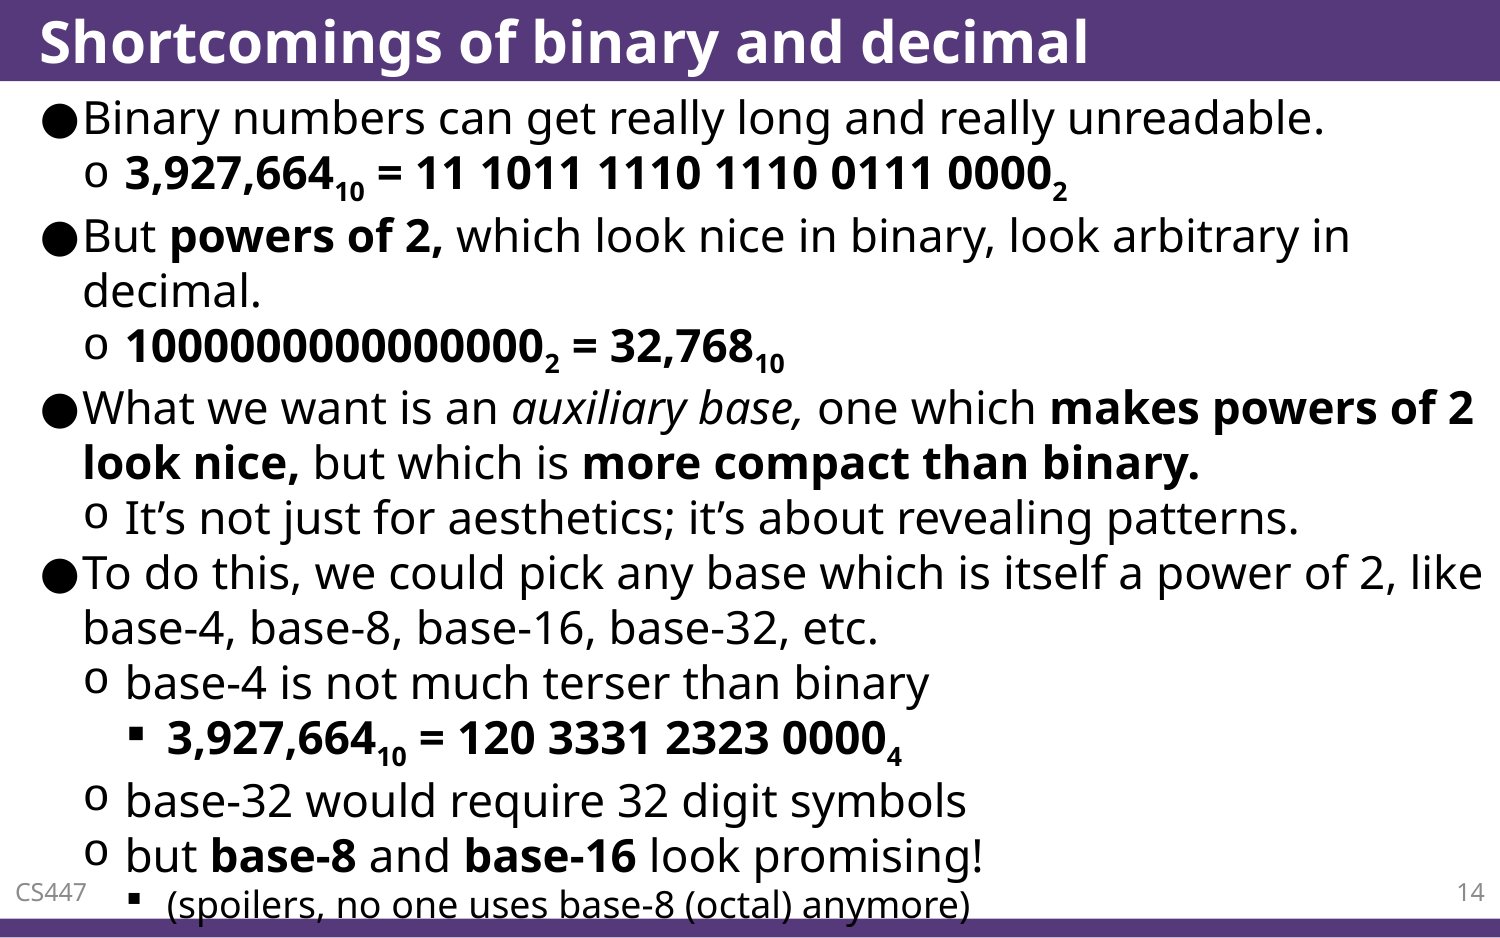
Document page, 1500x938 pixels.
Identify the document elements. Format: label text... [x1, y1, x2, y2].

slide_number 14 [1387, 868, 1500, 919]
footer CS447 [0, 868, 200, 919]
list Binary numbers can get really long and really unreadable. 3,927,66410 = 11 1011 1110 1110 0111 00002 But powers of 2, which look nice in binary, look arbitrary in decimal. 10000000000000002 = 32,76810 What we want is an auxiliary base, one which makes powers of 2 look nice, but which is more compact than binary. It’s not just for aesthetics; it’s about revealing patterns. To do this, we could pick any base which is itself a power of 2, like base-4, base-8, base-16, base-32, etc. base-4 is not much terser than binary 3,927,66410 = 120 3331 2323 00004 base-32 would require 32 digit symbols but base-8 and base-16 look promising! (spoilers, no one uses base-8 (octal) anymore) [24, 81, 1500, 869]
title Shortcomings of binary and decimal [24, 0, 1500, 81]
